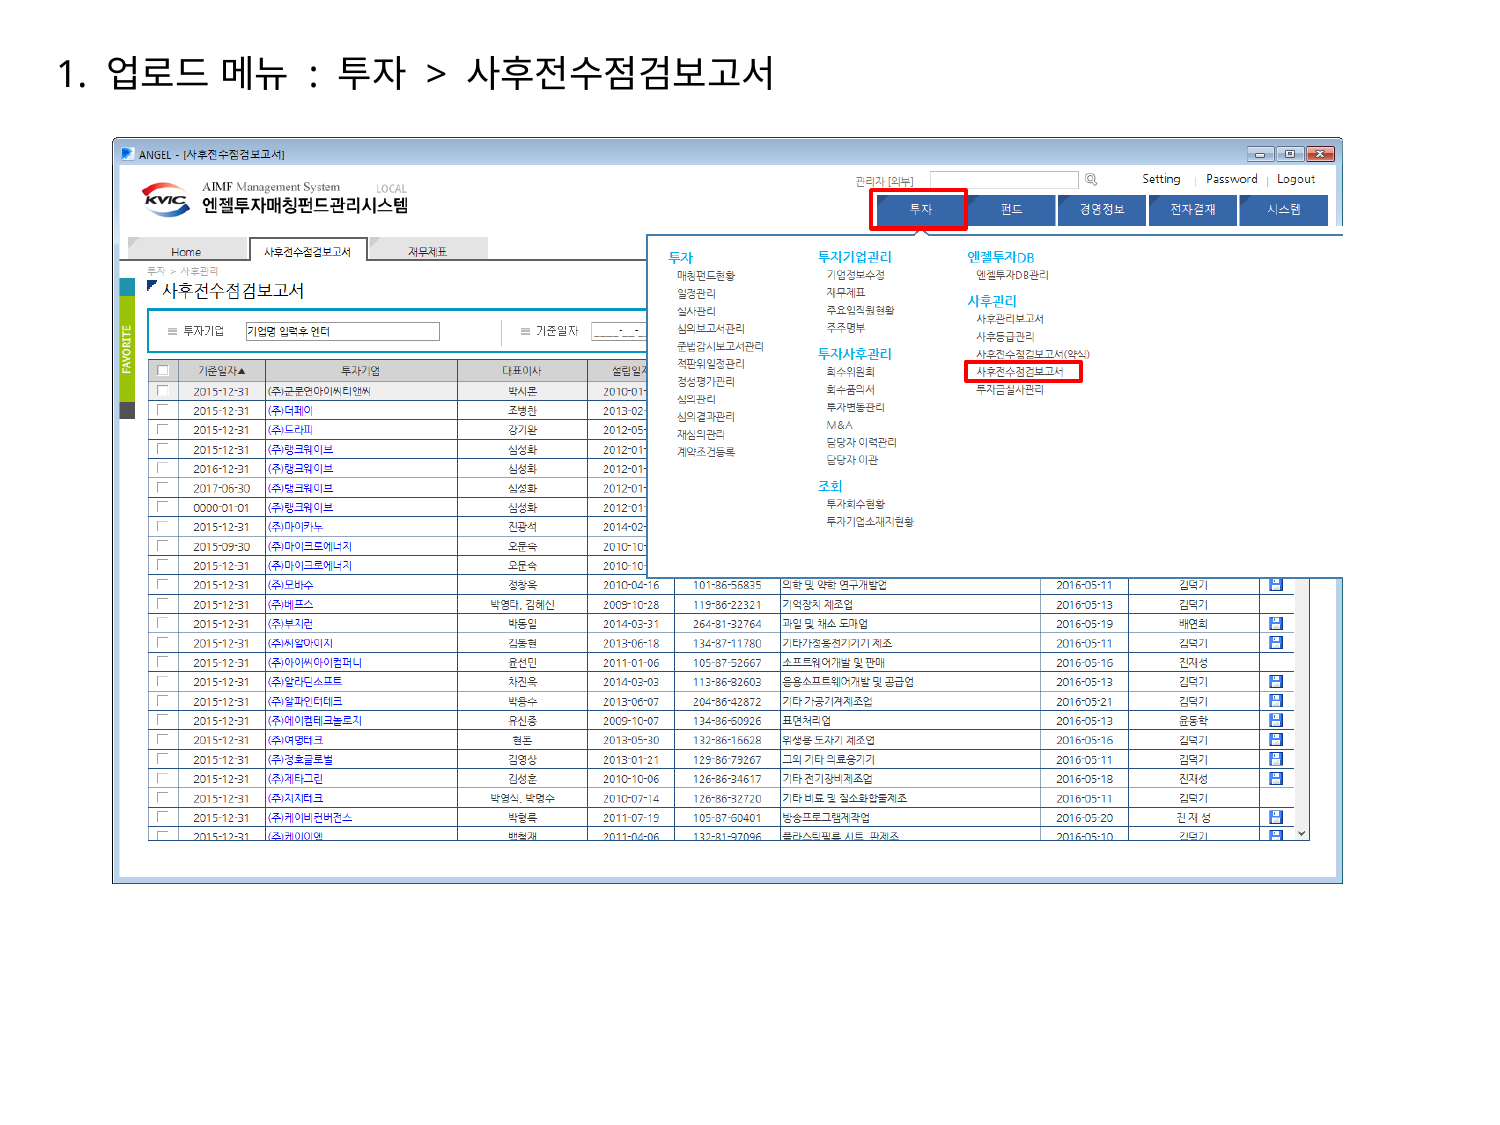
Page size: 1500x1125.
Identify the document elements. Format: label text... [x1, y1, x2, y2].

picture [111, 136, 1343, 884]
text_box 1. 업로드 메뉴 : 투자 > 사후전수점검보고서 [41, 42, 904, 103]
